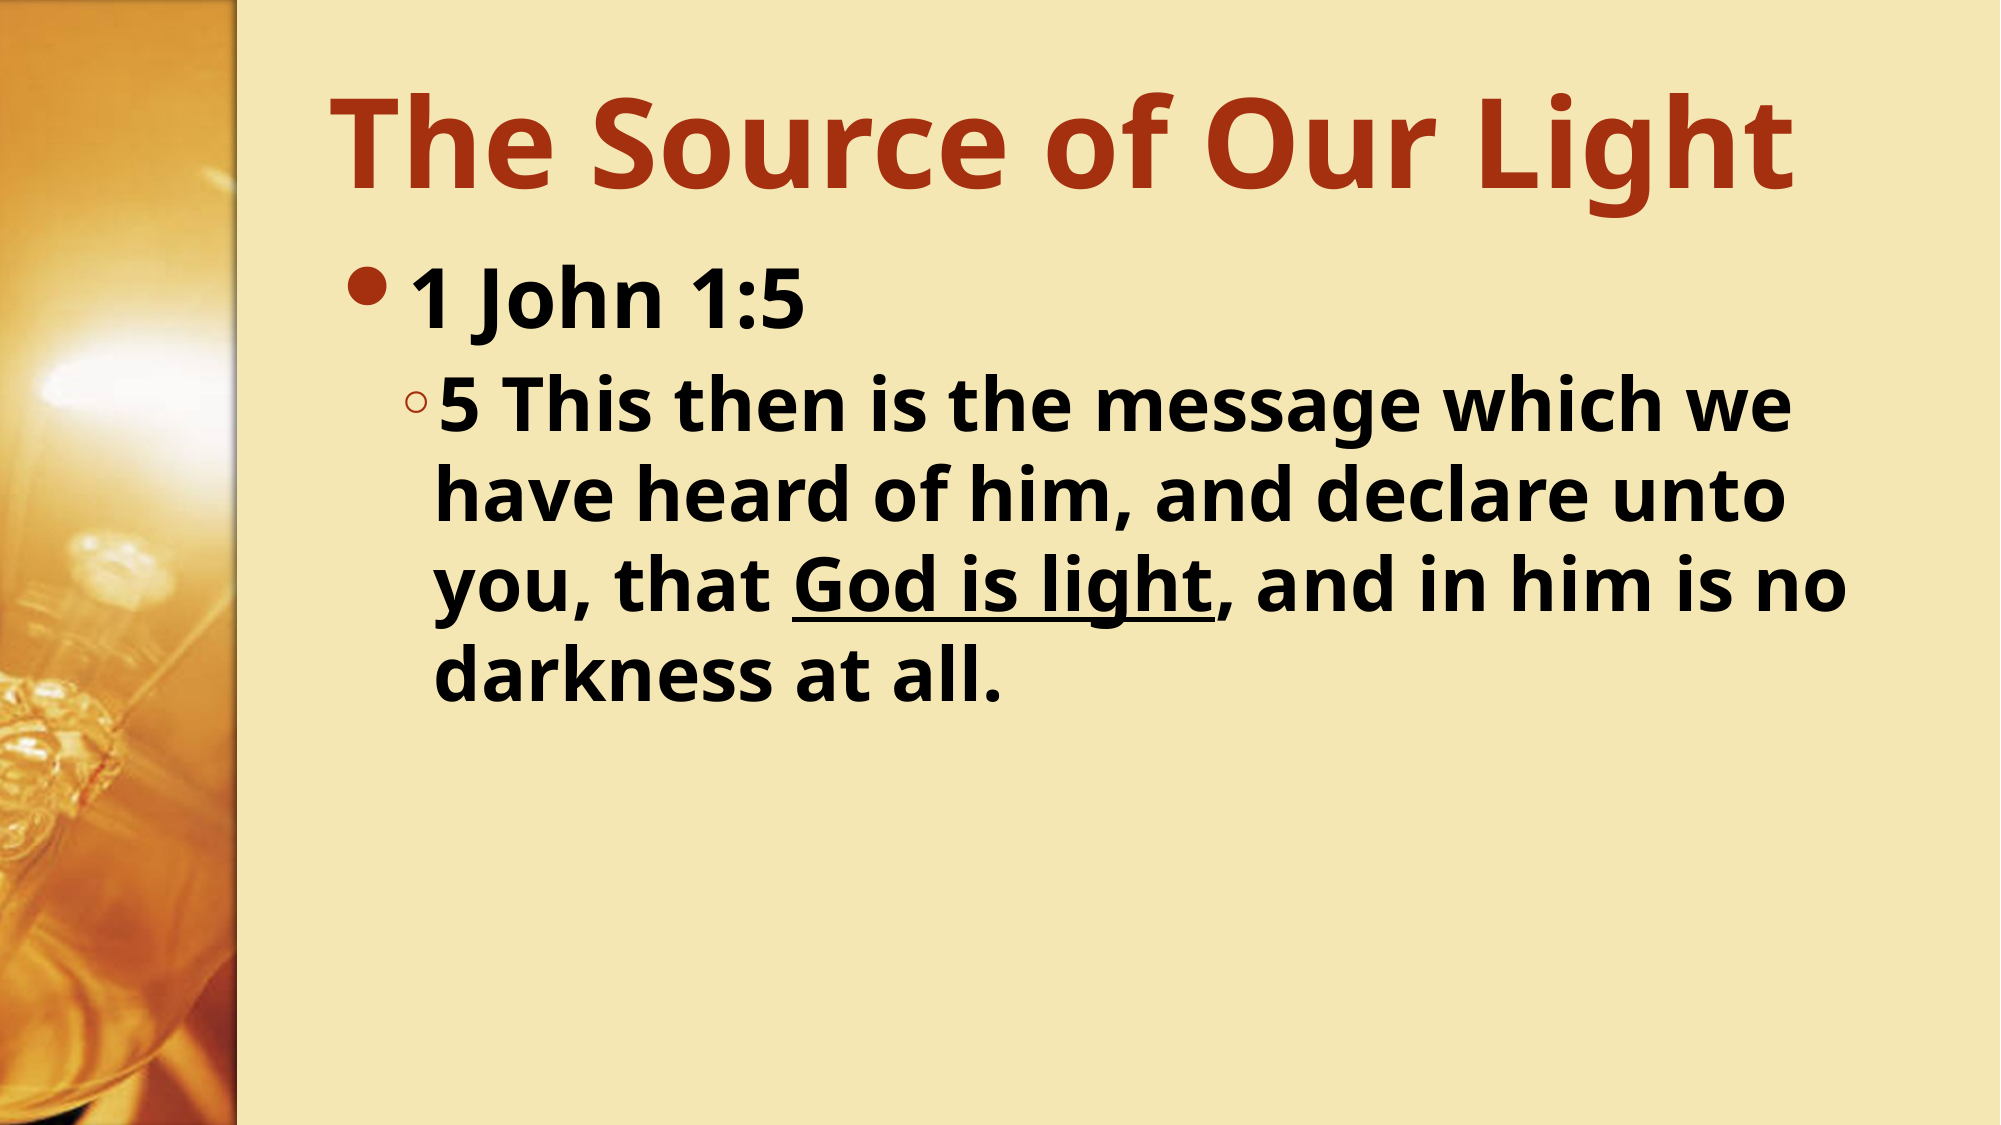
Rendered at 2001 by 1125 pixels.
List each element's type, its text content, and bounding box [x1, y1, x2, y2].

list 1 John 1:5 5 This then is the message which we have heard of him, and declare unto you, that God is light, and in him is no darkness at all. [313, 237, 1954, 1096]
title The Source of Our Light [313, 45, 1954, 233]
picture [0, 0, 237, 1125]
